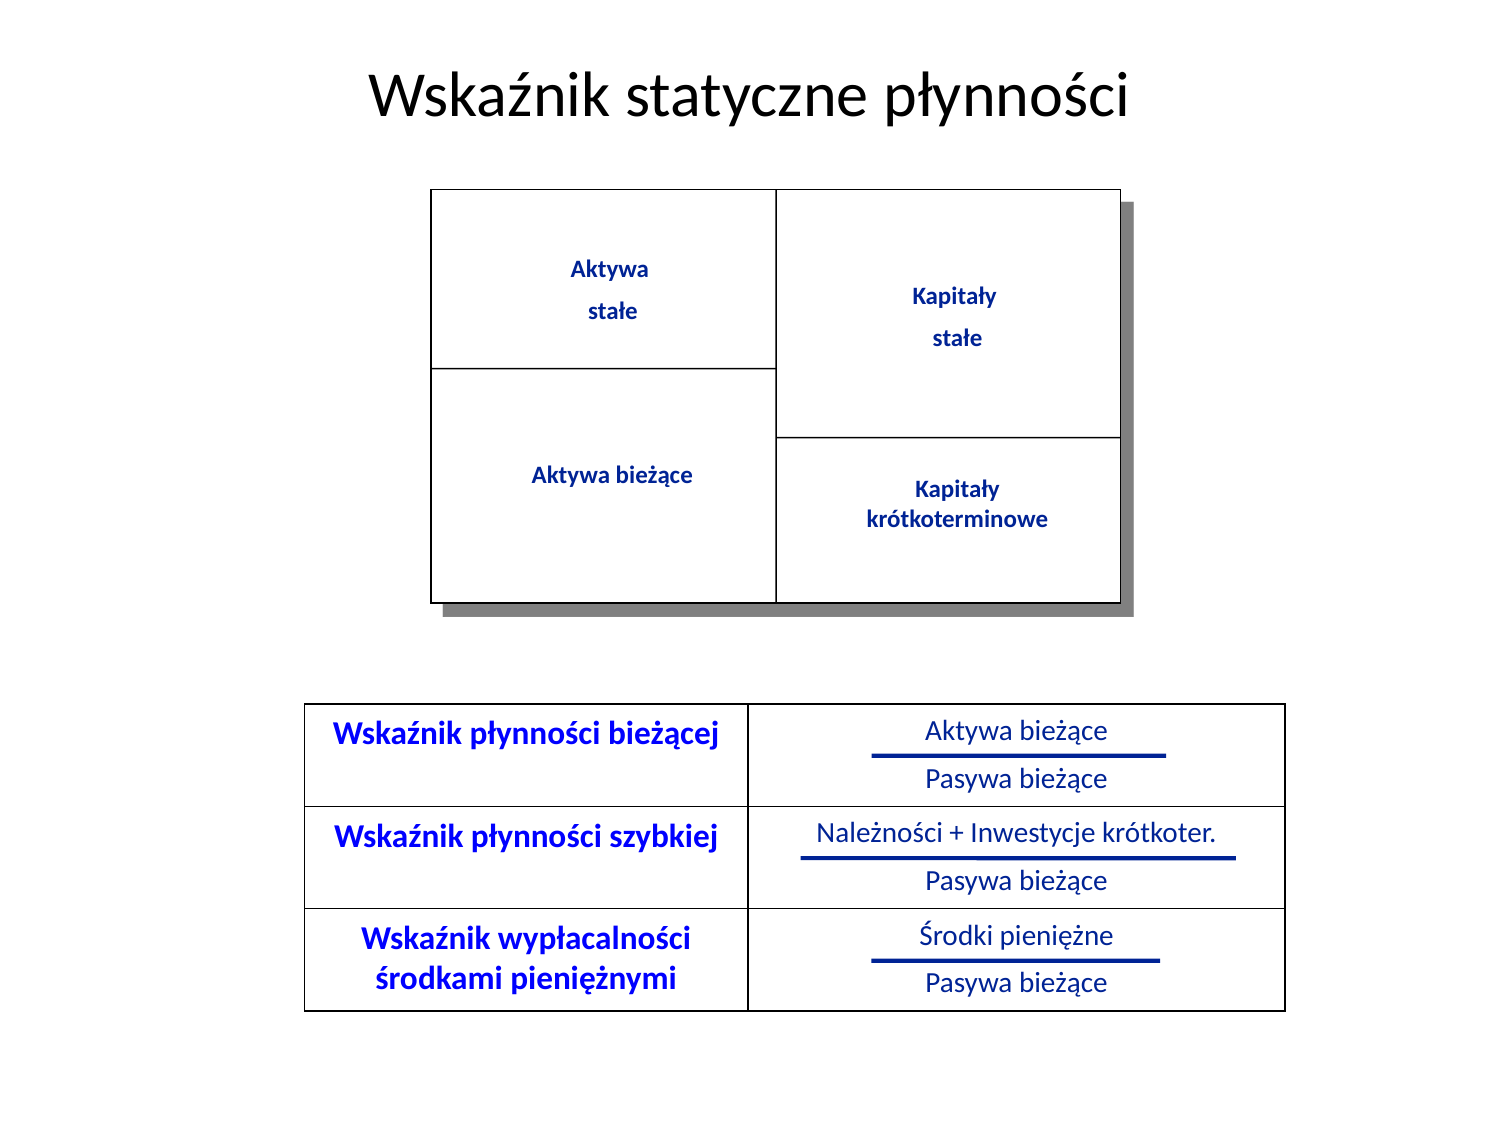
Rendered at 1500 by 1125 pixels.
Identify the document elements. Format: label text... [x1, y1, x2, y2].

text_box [430, 189, 1122, 604]
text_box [304, 703, 1286, 1012]
title Wskaźnik statyczne płynności [75, 45, 1425, 138]
